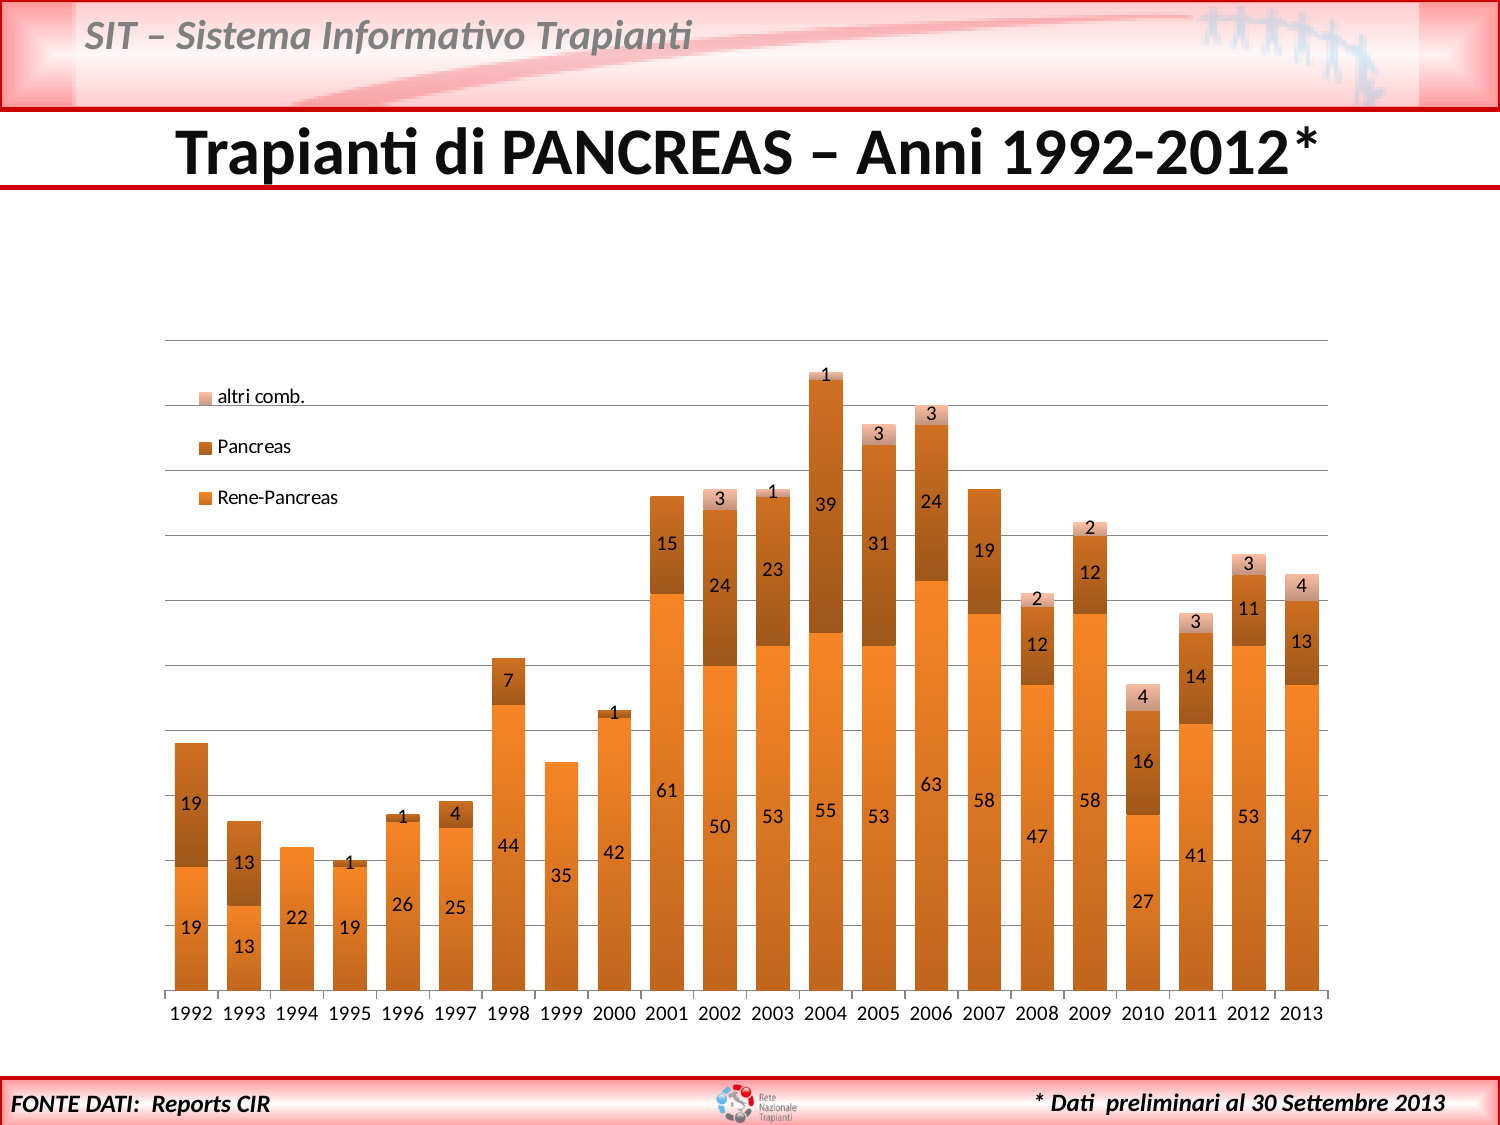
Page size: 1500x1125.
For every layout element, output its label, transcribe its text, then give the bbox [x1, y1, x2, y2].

text_box Trapianti di PANCREAS – Anni 1992-2012* [0, 100, 1500, 196]
chart [140, 326, 1353, 1040]
text_box FONTE DATI: Reports CIR [0, 1079, 286, 1125]
picture [703, 1078, 809, 1125]
